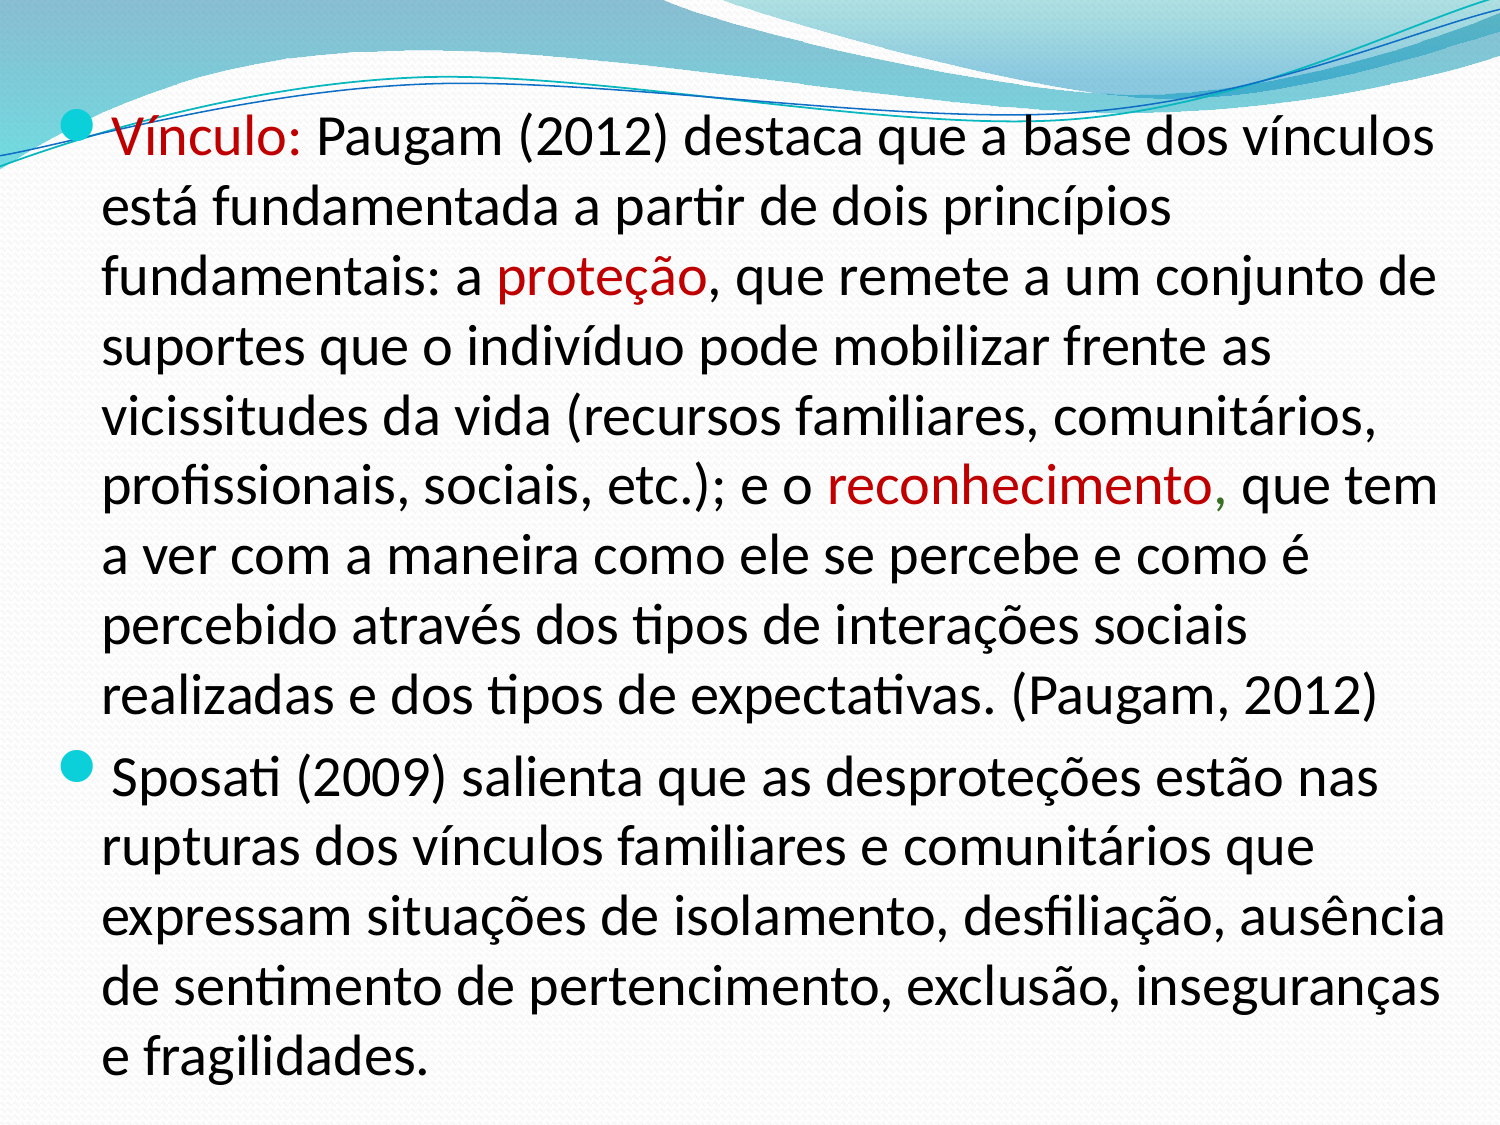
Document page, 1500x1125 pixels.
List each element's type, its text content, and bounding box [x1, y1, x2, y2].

list Vínculo: Paugam (2012) destaca que a base dos vínculos está fundamentada a partir de dois princípios fundamentais: a proteção, que remete a um conjunto de suportes que o indivíduo pode mobilizar frente as vicissitudes da vida (recursos familiares, comunitários, profissionais, sociais, etc.); e o reconhecimento, que tem a ver com a maneira como ele se percebe e como é percebido através dos tipos de interações sociais realizadas e dos tipos de expectativas. (Paugam, 2012) Sposati (2009) salienta que as desproteções estão nas rupturas dos vínculos familiares e comunitários que expressam situações de isolamento, desfiliação, ausência de sentimento de pertencimento, exclusão, inseguranças e fragilidades. [41, 90, 1483, 1106]
